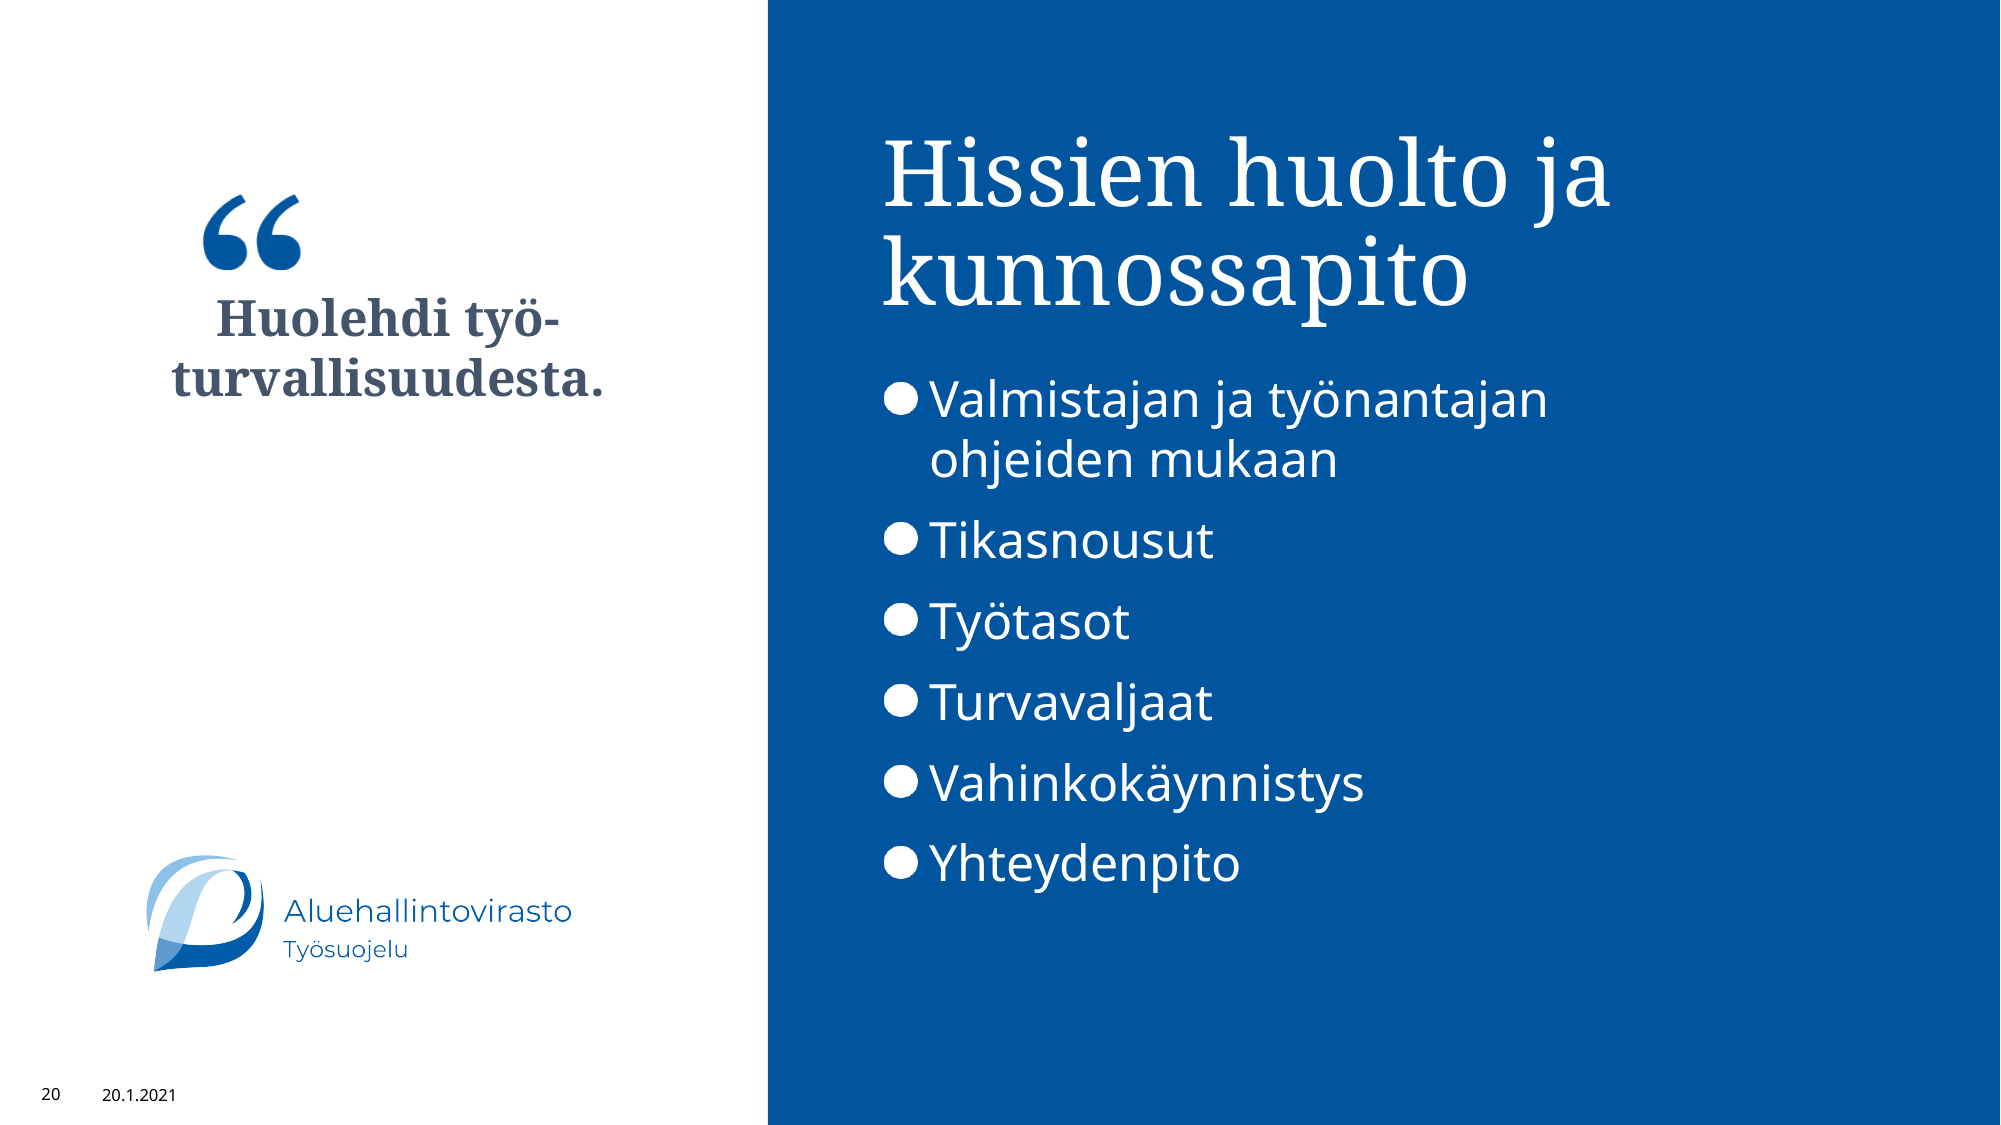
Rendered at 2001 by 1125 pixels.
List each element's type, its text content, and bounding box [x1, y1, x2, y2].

slide_number 20 [0, 1065, 80, 1125]
picture [147, 114, 359, 430]
title Hissien huolto ja kunnossapito [867, 114, 1917, 333]
list Huolehdi työ-turvallisuudesta. [150, 278, 627, 629]
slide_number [86, 1065, 231, 1125]
picture [720, 0, 2000, 1125]
picture [146, 854, 582, 972]
list Valmistajan ja työnantajan ohjeiden mukaan Tikasnousut Työtasot Turvavaljaat Vahinkokäynnistys Yhteydenpito [867, 360, 1917, 973]
